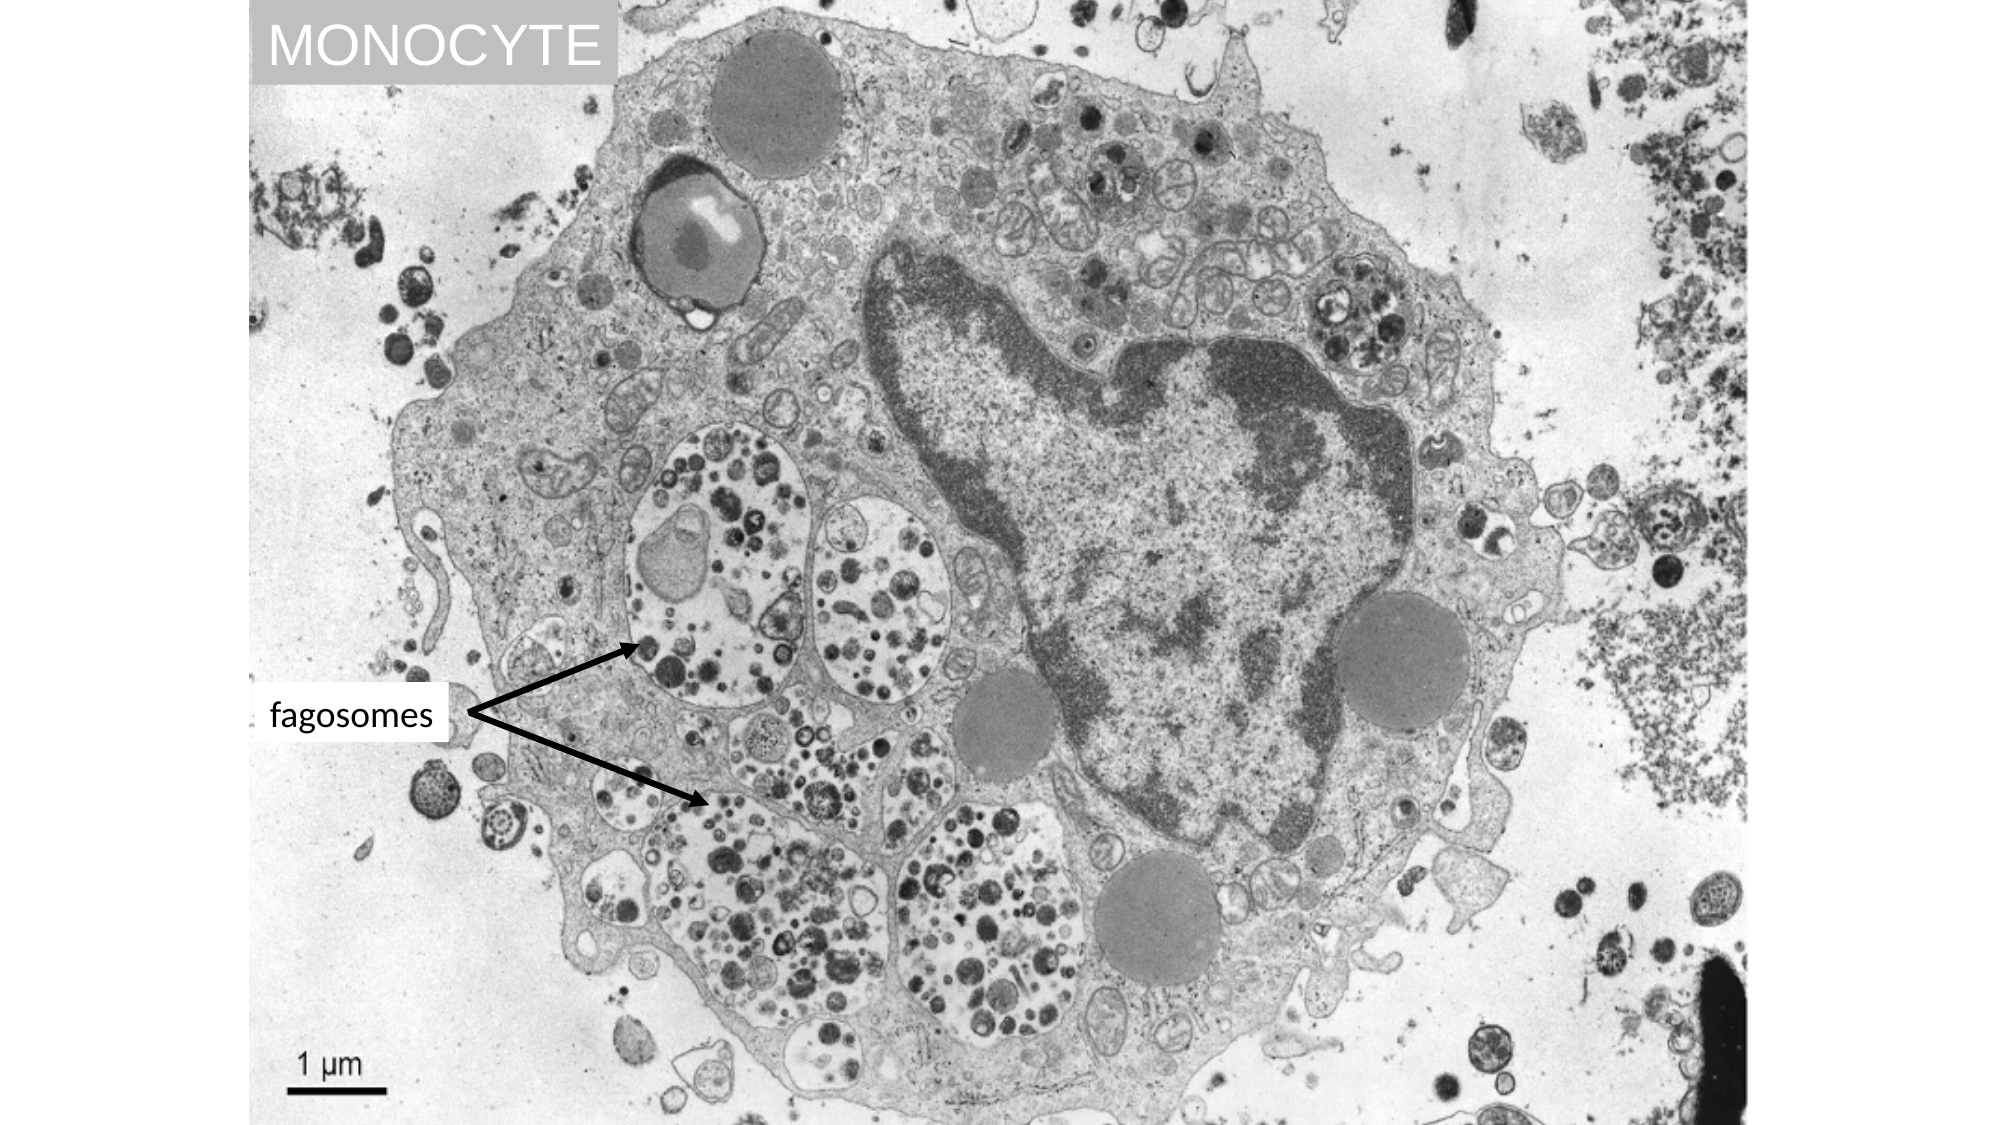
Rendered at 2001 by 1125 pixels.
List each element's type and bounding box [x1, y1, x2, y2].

text_box [469, 712, 710, 806]
text_box [467, 644, 641, 713]
picture [249, 0, 1750, 1125]
